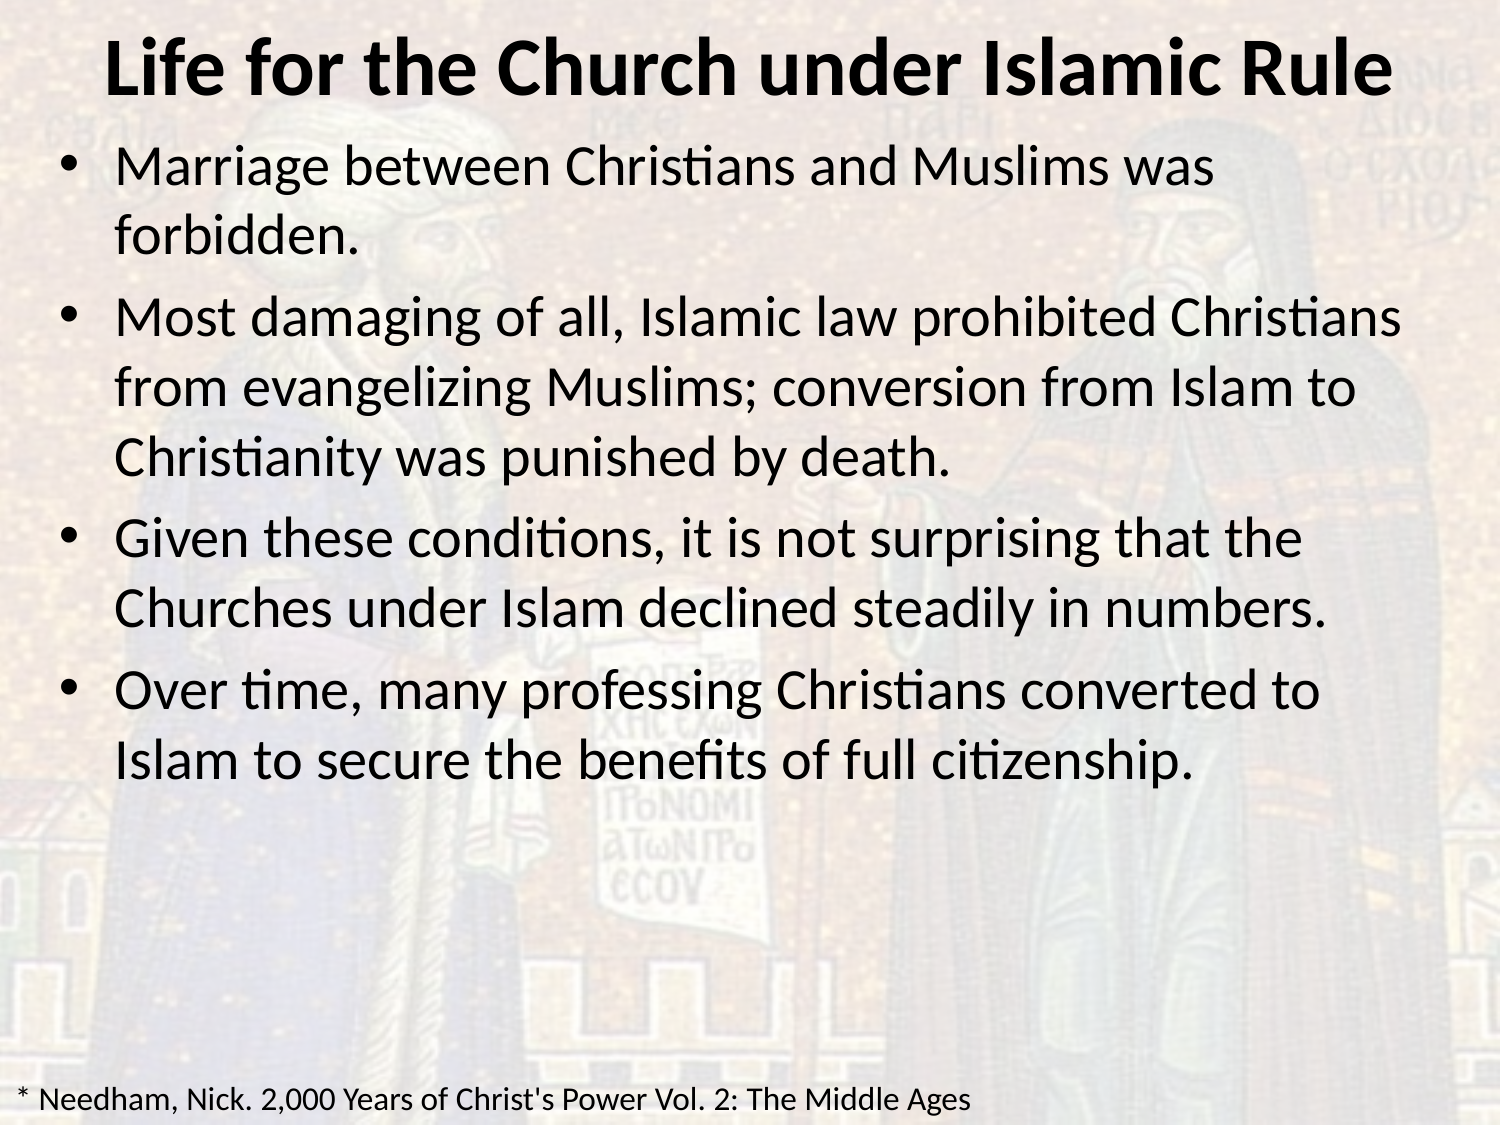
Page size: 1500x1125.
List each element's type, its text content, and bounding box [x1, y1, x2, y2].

title Life for the Church under Islamic Rule [0, 0, 1500, 125]
text_box * Needham, Nick. 2,000 Years of Christ's Power Vol. 2: The Middle Ages [0, 1069, 1500, 1125]
list Marriage between Christians and Muslims was forbidden. Most damaging of all, Islamic law prohibited Christians from evangelizing Muslims; conversion from Islam to Christianity was punished by death. Given these conditions, it is not surprising that the Churches under Islam declined steadily in numbers. Over time, many professing Christians converted to Islam to secure the benefits of full citizenship. [43, 119, 1457, 1069]
